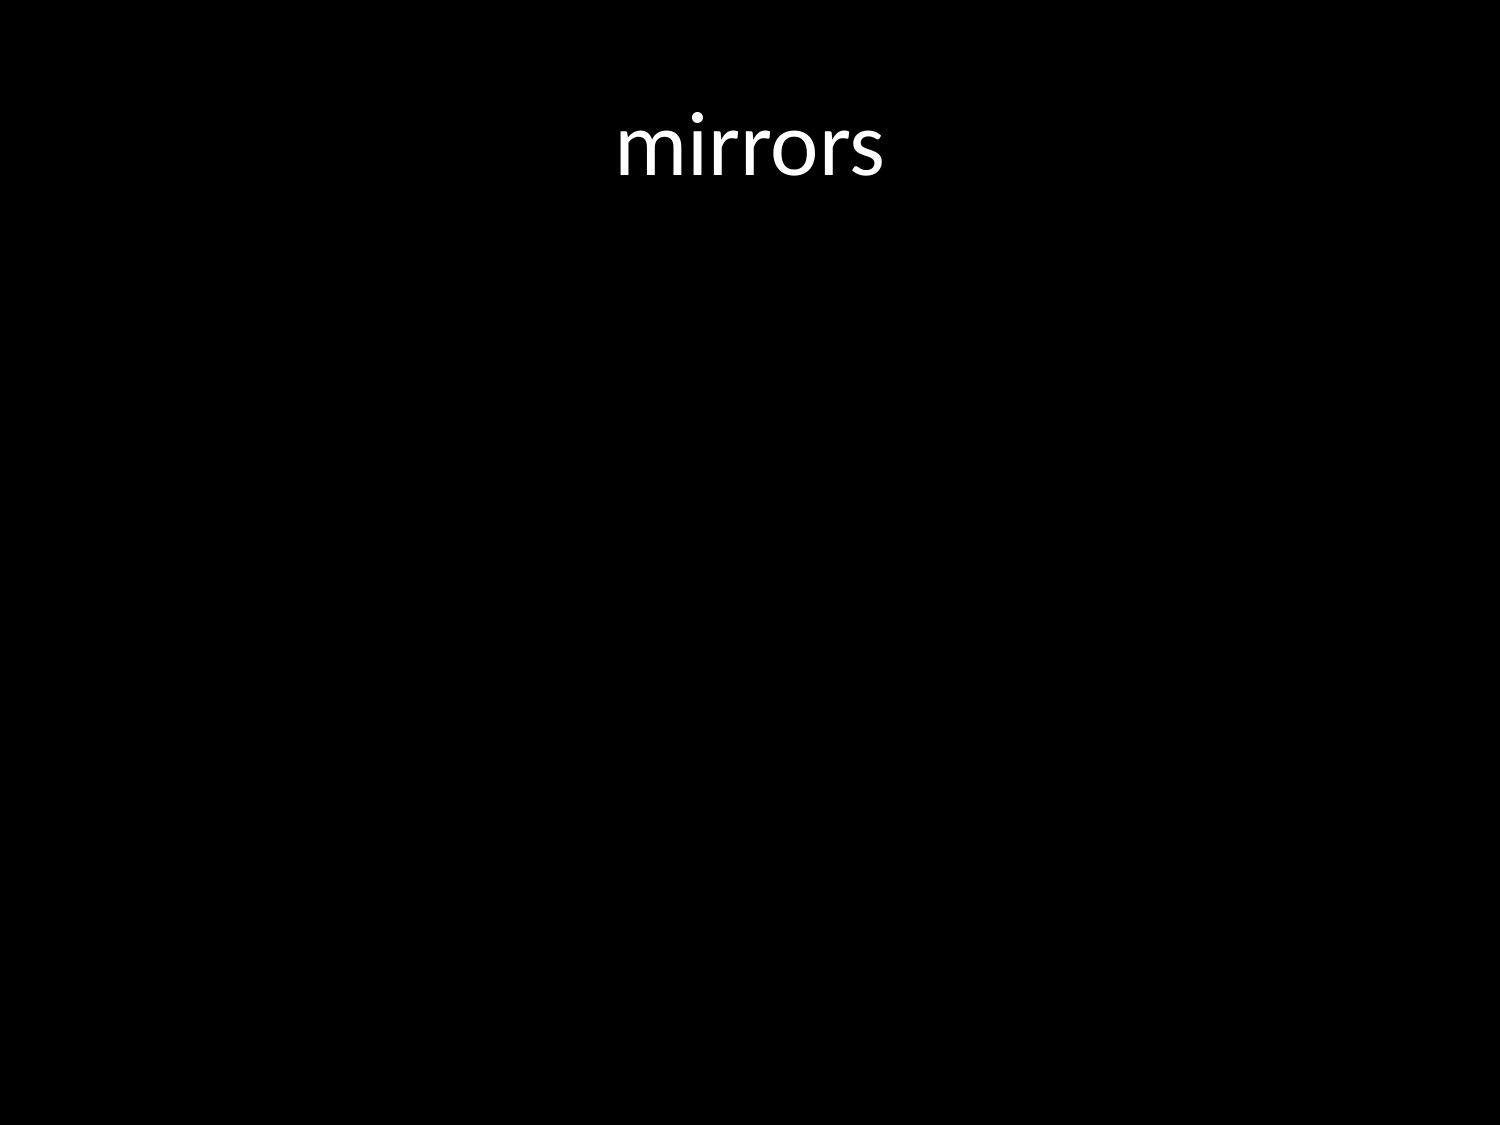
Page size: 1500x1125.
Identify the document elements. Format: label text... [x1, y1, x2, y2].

title mirrors [75, 45, 1425, 233]
